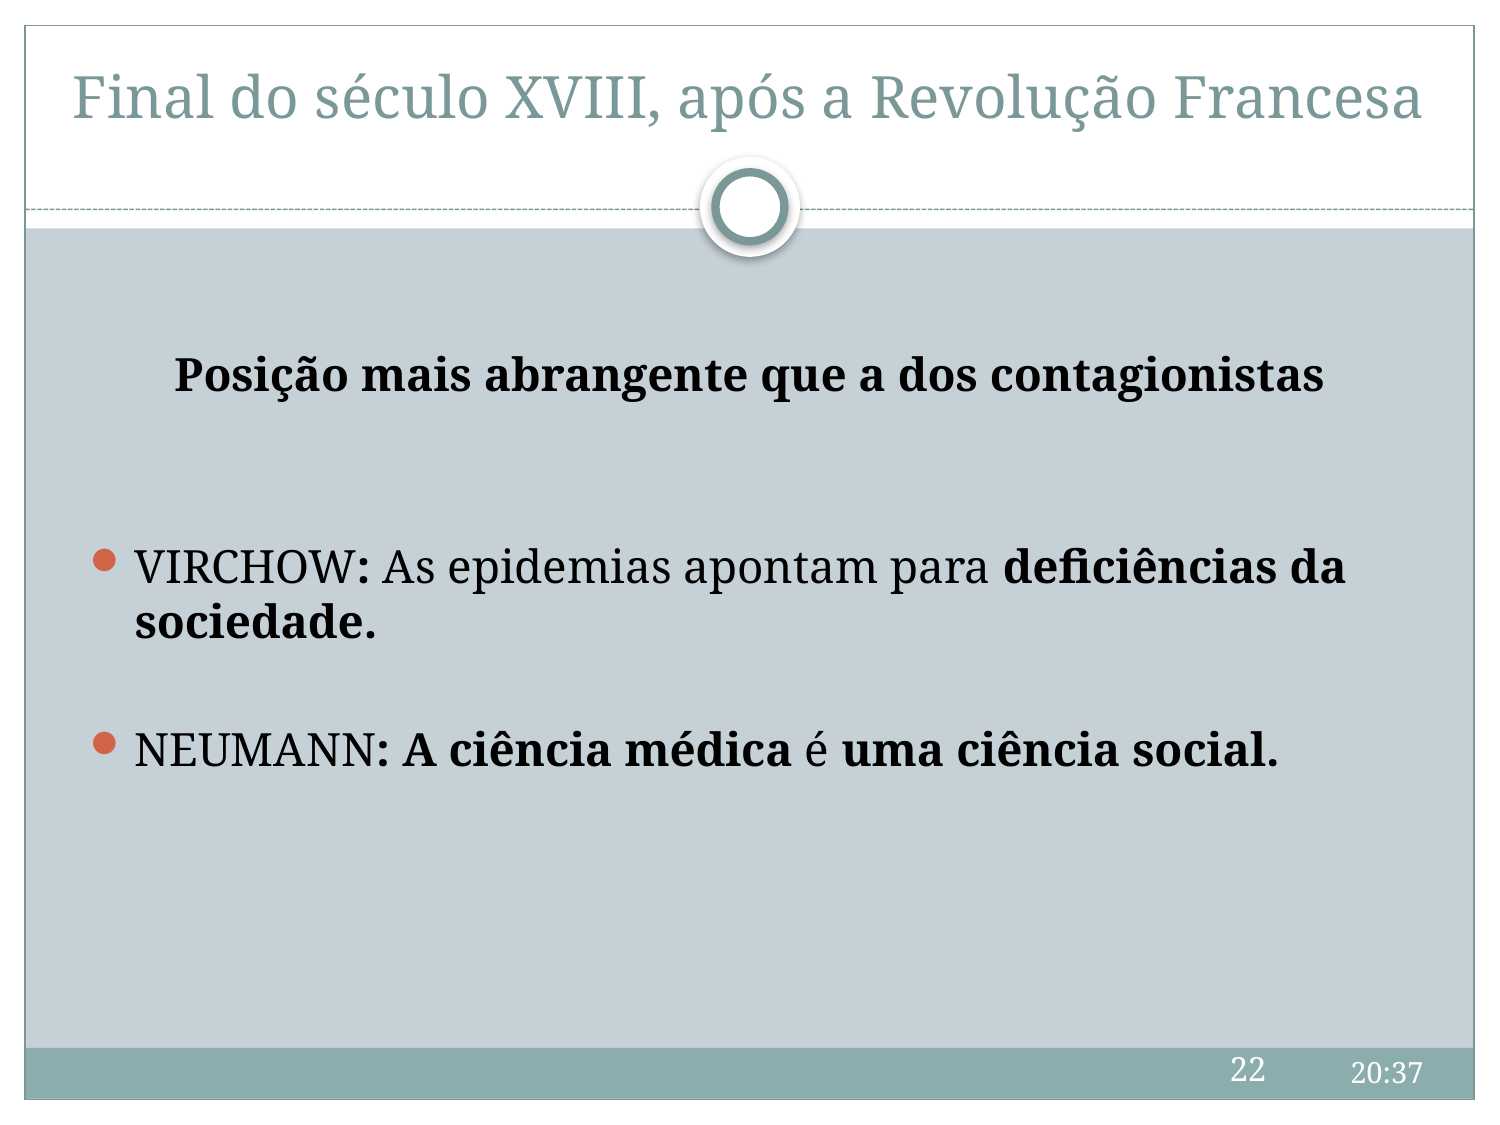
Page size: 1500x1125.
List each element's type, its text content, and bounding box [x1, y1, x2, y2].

title Final do século XVIII, após a Revolução Francesa [49, 37, 1450, 138]
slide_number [1316, 1046, 1439, 1107]
list Posição mais abrangente que a dos contagionistas VIRCHOW: As epidemias apontam para deficiências da sociedade. NEUMANN: A ciência médica é uma ciência social. [75, 338, 1425, 994]
slide_number 22 [1187, 1035, 1310, 1108]
